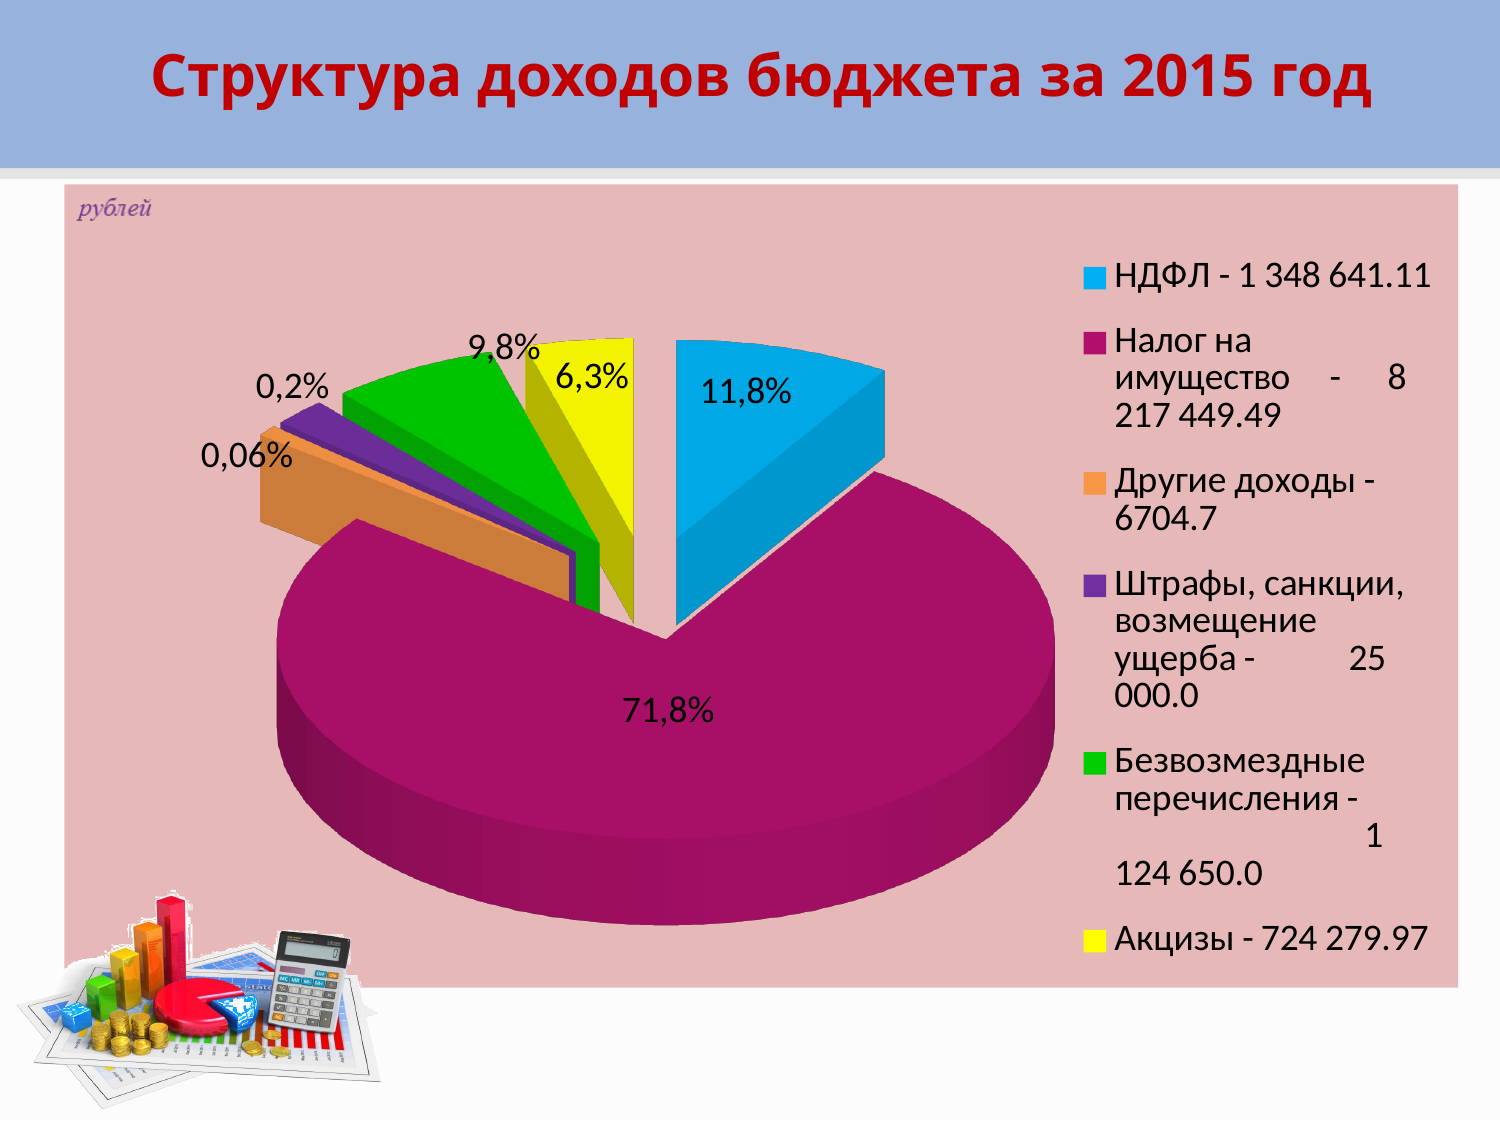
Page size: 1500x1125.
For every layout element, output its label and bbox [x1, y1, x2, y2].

chart [63, 184, 1459, 988]
picture [0, 0, 1500, 1120]
